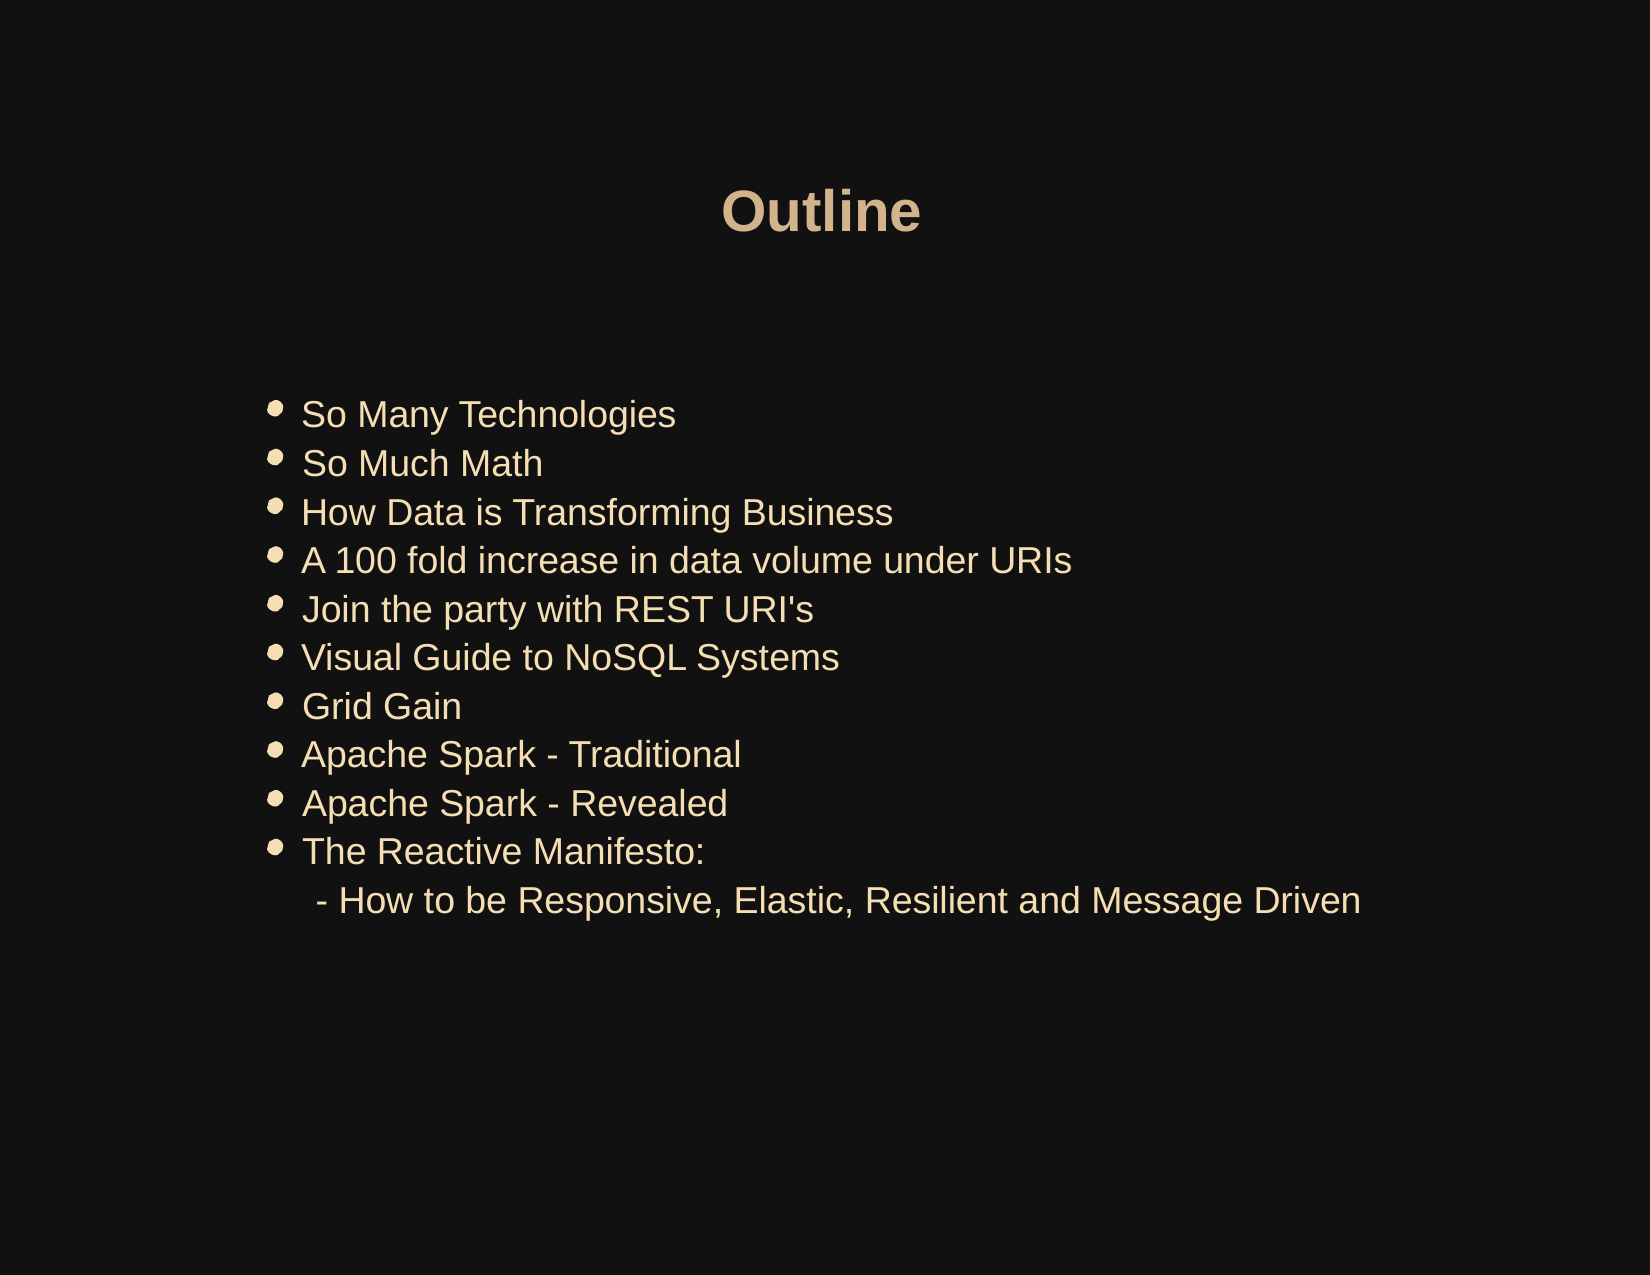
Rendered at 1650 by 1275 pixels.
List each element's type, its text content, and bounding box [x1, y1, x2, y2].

list So Many Technologies So Much Math How Data is Transforming Business A 100 fold increase in data volume under URIs Join the party with REST URI's Visual Guide to NoSQL Systems Grid Gain Apache Spark - Traditional Apache Spark - Revealed The Reactive Manifesto: - How to be Responsive, Elastic, Resilient and Message Driven [240, 362, 1410, 963]
title Outline [248, 143, 1402, 341]
